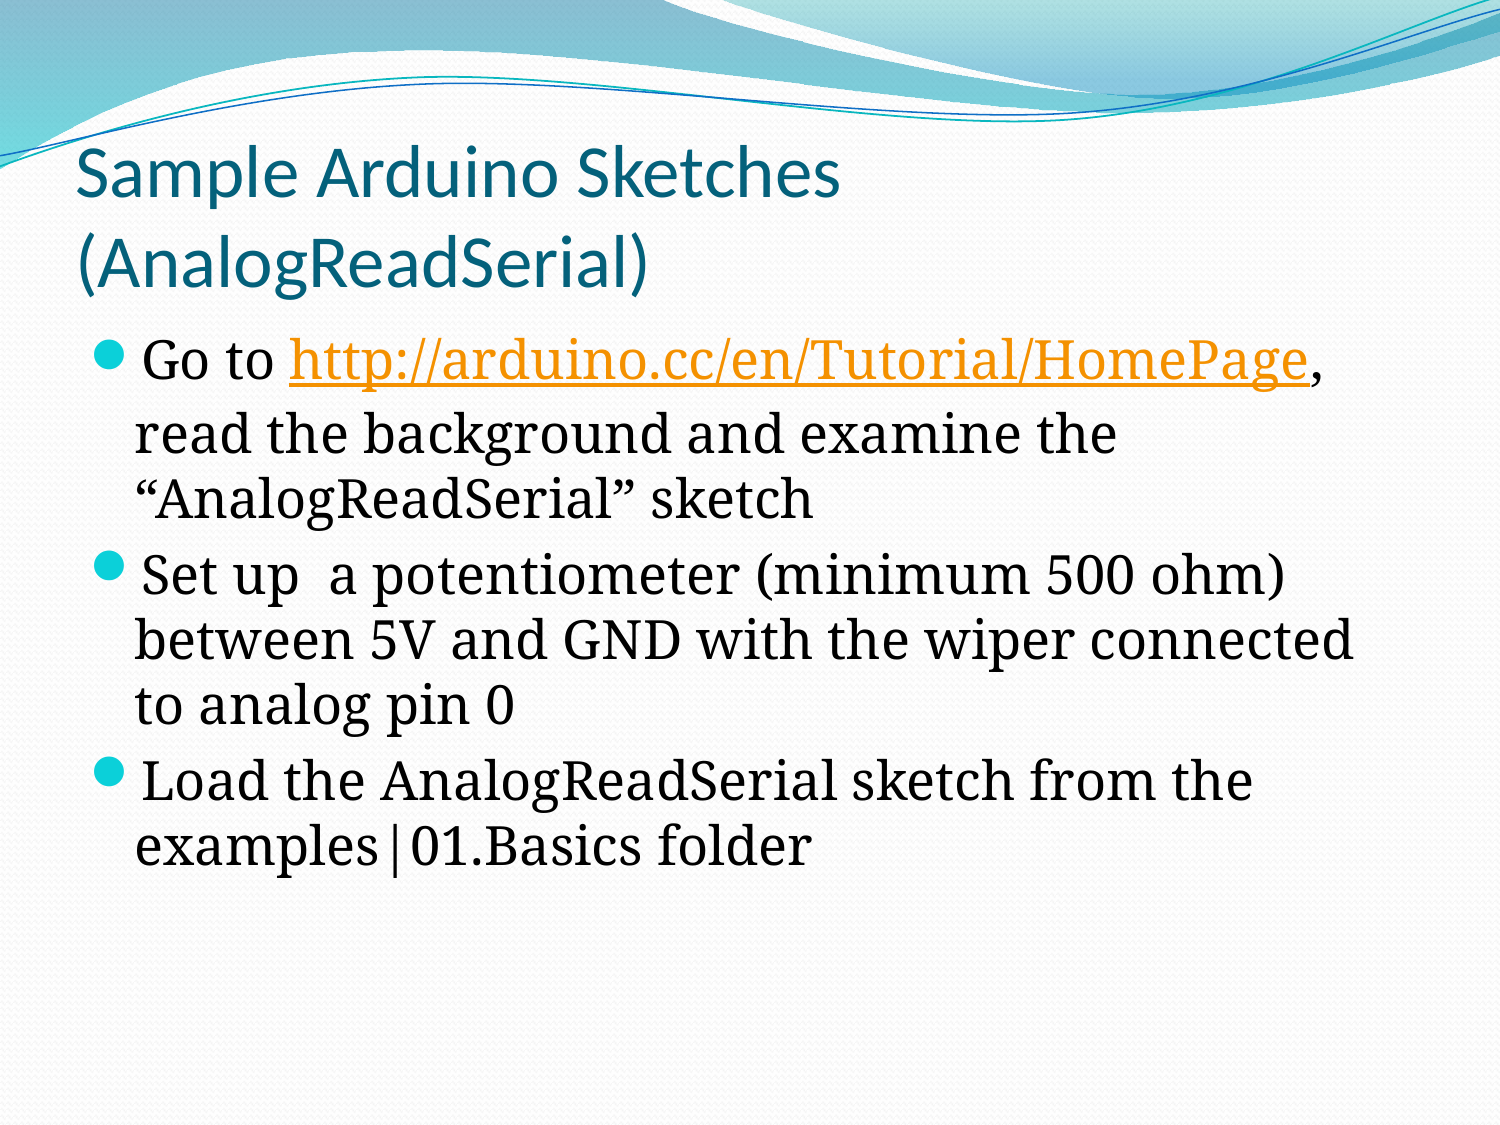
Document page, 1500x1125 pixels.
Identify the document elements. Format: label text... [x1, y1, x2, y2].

list Go to http://arduino.cc/en/Tutorial/HomePage, read the background and examine the “AnalogReadSerial” sketch Set up a potentiometer (minimum 500 ohm) between 5V and GND with the wiper connected to analog pin 0 Load the AnalogReadSerial sketch from the examples|01.Basics folder [75, 317, 1425, 1038]
title Sample Arduino Sketches (AnalogReadSerial) [75, 115, 1425, 303]
